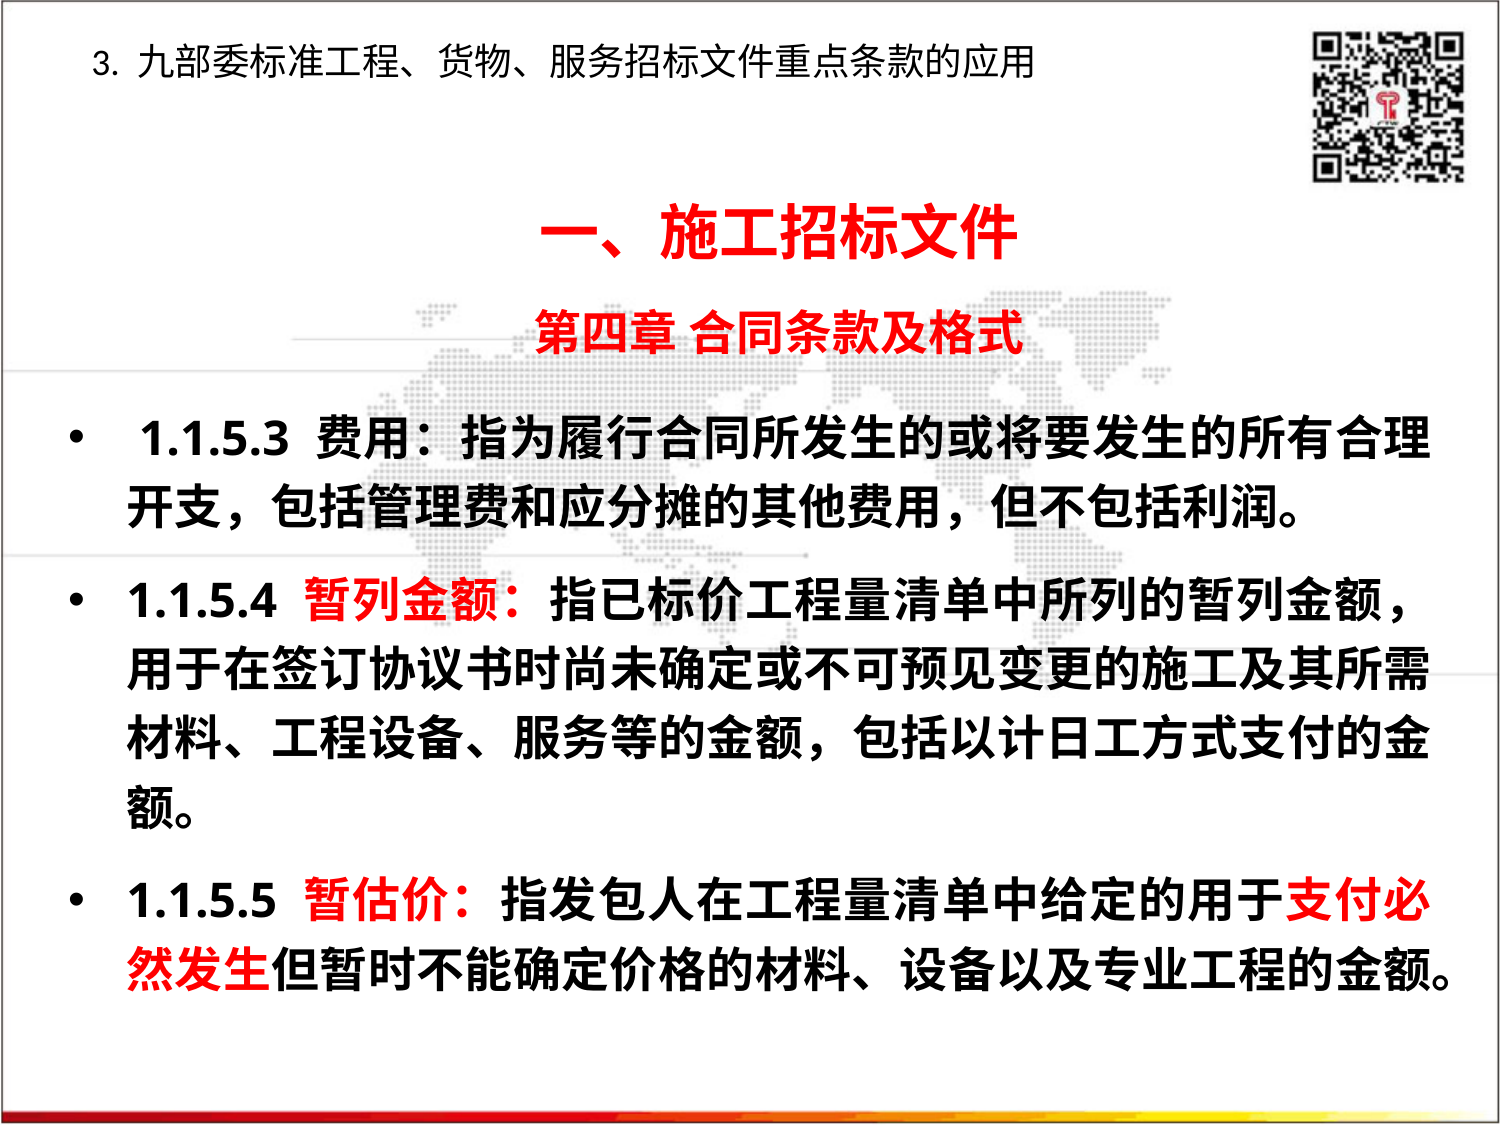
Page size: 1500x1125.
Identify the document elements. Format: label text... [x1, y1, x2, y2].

picture [0, 0, 1500, 1125]
list 一、施工招标文件 第四章 合同条款及格式 1.1.5.3 费用：指为履行合同所发生的或将要发生的所有合理开支，包括管理费和应分摊的其他费用，但不包括利润。 1.1.5.4 暂列金额：指已标价工程量清单中所列的暂列金额，用于在签订协议书时尚未确定或不可预见变更的施工及其所需材料、工程设备、服务等的金额，包括以计日工方式支付的金额。 1.1.5.5 暂估价：指发包人在工程量清单中给定的用于支付必然发生但暂时不能确定价格的材料、设备以及专业工程的金额。 [53, 172, 1447, 1043]
text_box 3. 九部委标准工程、货物、服务招标文件重点条款的应用 [76, 30, 1081, 91]
